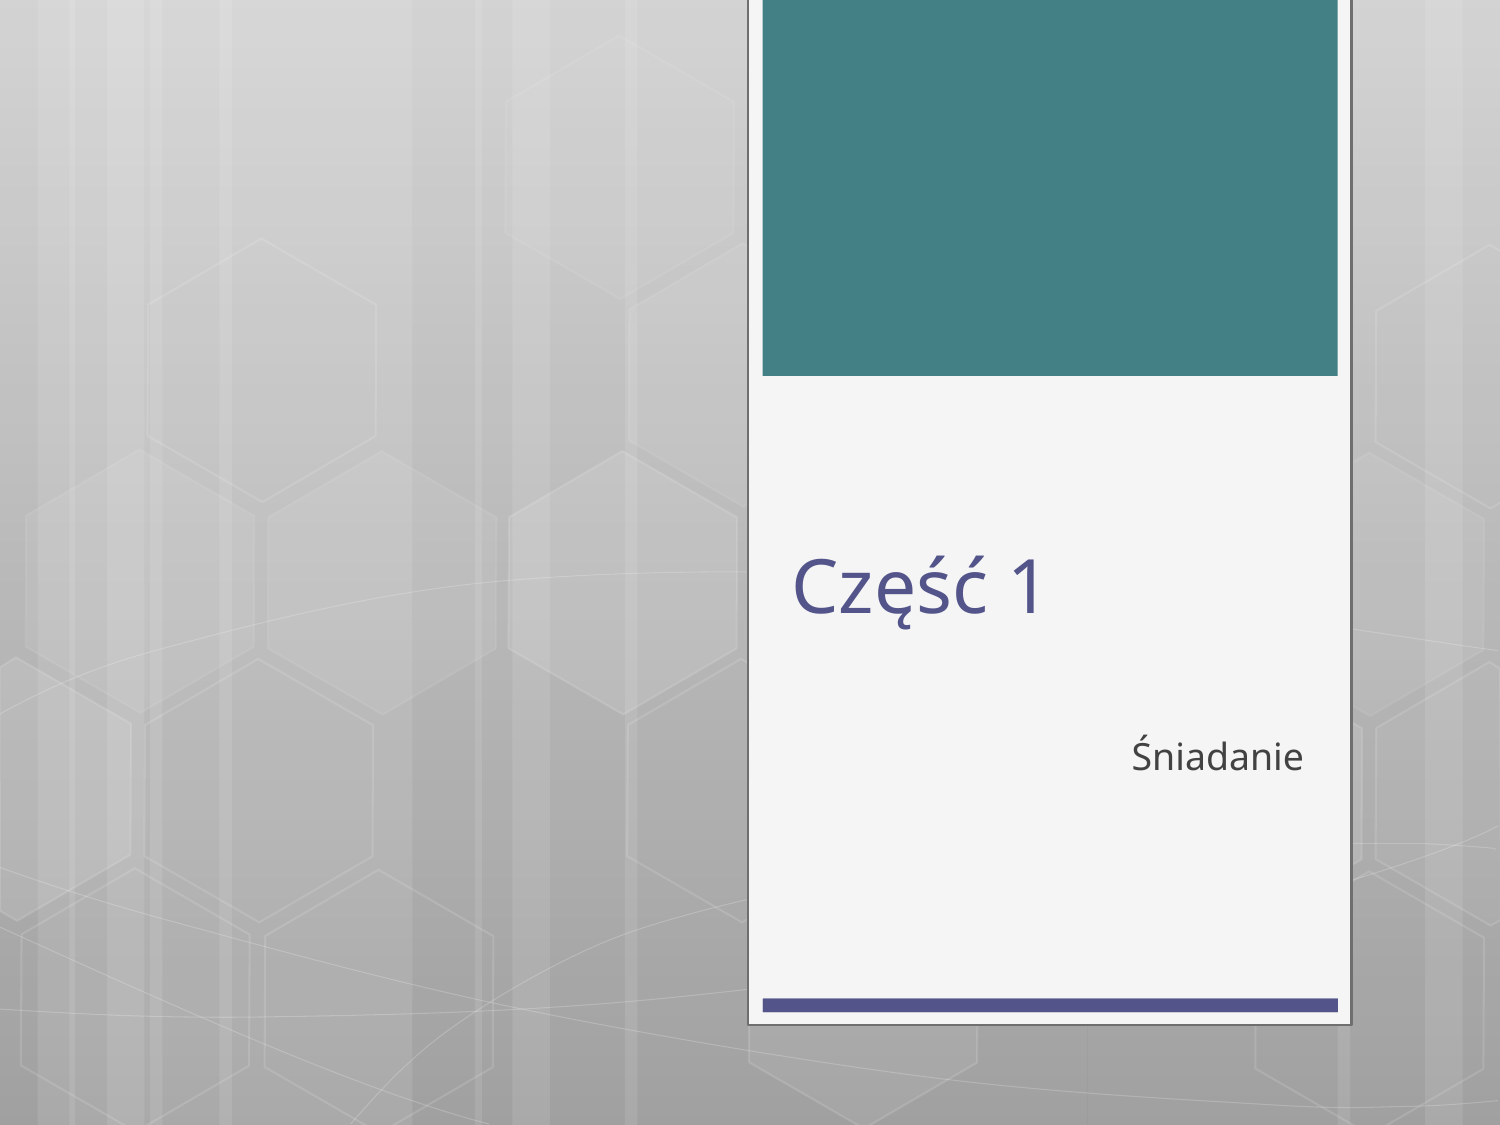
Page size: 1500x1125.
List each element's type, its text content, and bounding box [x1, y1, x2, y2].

subtitle Śniadanie [776, 725, 1320, 933]
title Część 1 [776, 444, 1320, 724]
